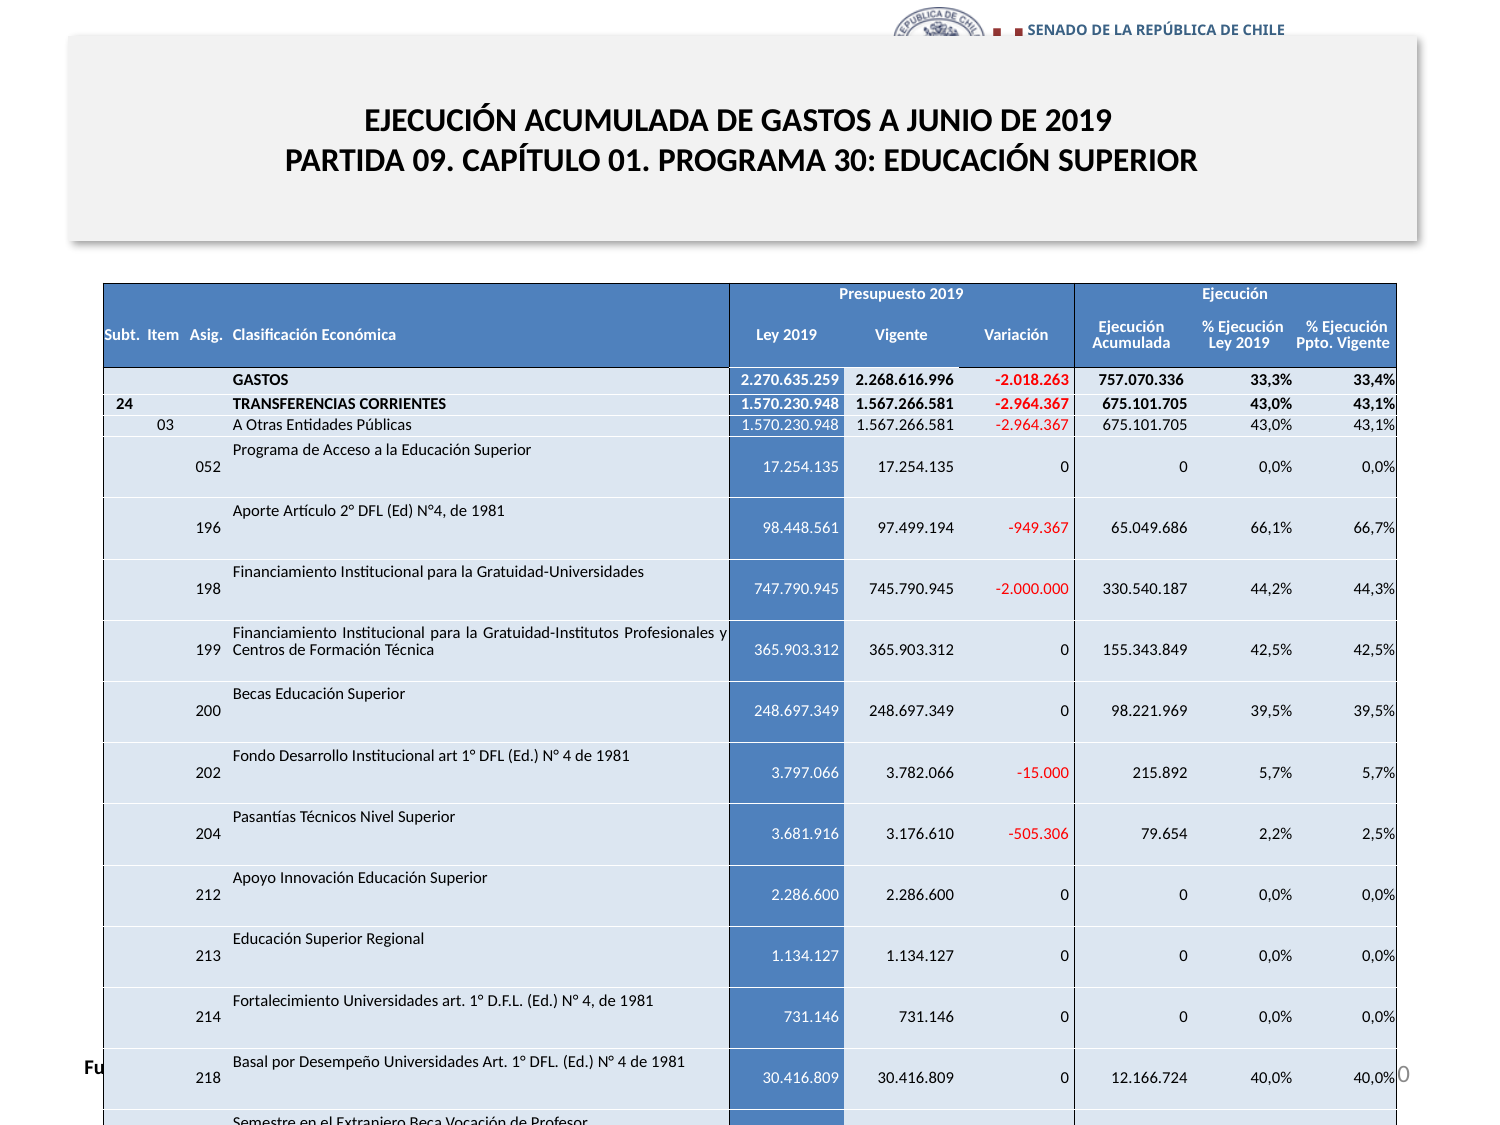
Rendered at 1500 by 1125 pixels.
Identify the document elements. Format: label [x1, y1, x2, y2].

table_cell [104, 804, 729, 865]
table_cell [104, 1110, 729, 1125]
table_cell [730, 368, 1074, 394]
table_cell [1075, 416, 1396, 436]
title [68, 36, 1416, 241]
table_cell [730, 304, 1074, 367]
table_cell [1075, 304, 1396, 367]
table_cell [104, 866, 729, 926]
table_cell [730, 437, 1074, 497]
table_cell [730, 395, 1074, 415]
table_cell [1075, 437, 1396, 497]
table_cell [730, 560, 1074, 620]
table_cell [1075, 804, 1396, 865]
table_cell [730, 804, 1074, 865]
table_cell [104, 498, 729, 559]
table_cell [1075, 368, 1396, 394]
text_box [73, 196, 1424, 271]
table_cell [730, 743, 1074, 803]
table_cell [1075, 560, 1396, 620]
slide_number [1397, 1042, 1425, 1103]
table_cell [104, 621, 729, 681]
table_cell [104, 437, 729, 497]
table_cell [730, 1110, 1074, 1125]
table_cell [730, 498, 1074, 559]
table_header [1075, 284, 1396, 304]
table_cell [104, 560, 729, 620]
table_cell [1075, 927, 1396, 987]
table_header [730, 284, 1074, 304]
table_cell [730, 621, 1074, 681]
picture [893, 7, 987, 36]
table_cell [104, 927, 729, 987]
table_cell [1075, 498, 1396, 559]
table_cell [104, 1049, 729, 1109]
table_cell [1075, 1049, 1396, 1109]
table_cell [104, 368, 729, 394]
table_cell [730, 866, 1074, 926]
table_cell [730, 1049, 1074, 1109]
table_header [104, 284, 729, 304]
table_cell [1075, 866, 1396, 926]
table_cell [104, 743, 729, 803]
table_cell [1075, 621, 1396, 681]
table_cell [104, 988, 729, 1048]
table_cell [730, 416, 1074, 436]
table_cell [104, 395, 729, 415]
table_cell [730, 682, 1074, 742]
table_cell [104, 304, 729, 367]
table_cell [1075, 743, 1396, 803]
table_cell [104, 682, 729, 742]
table_cell [1075, 988, 1396, 1048]
table_cell [1075, 395, 1396, 415]
table_cell [104, 416, 729, 436]
table_cell [730, 927, 1074, 987]
table_cell [1075, 682, 1396, 742]
table_cell [1075, 1110, 1396, 1125]
table_cell [730, 988, 1074, 1048]
